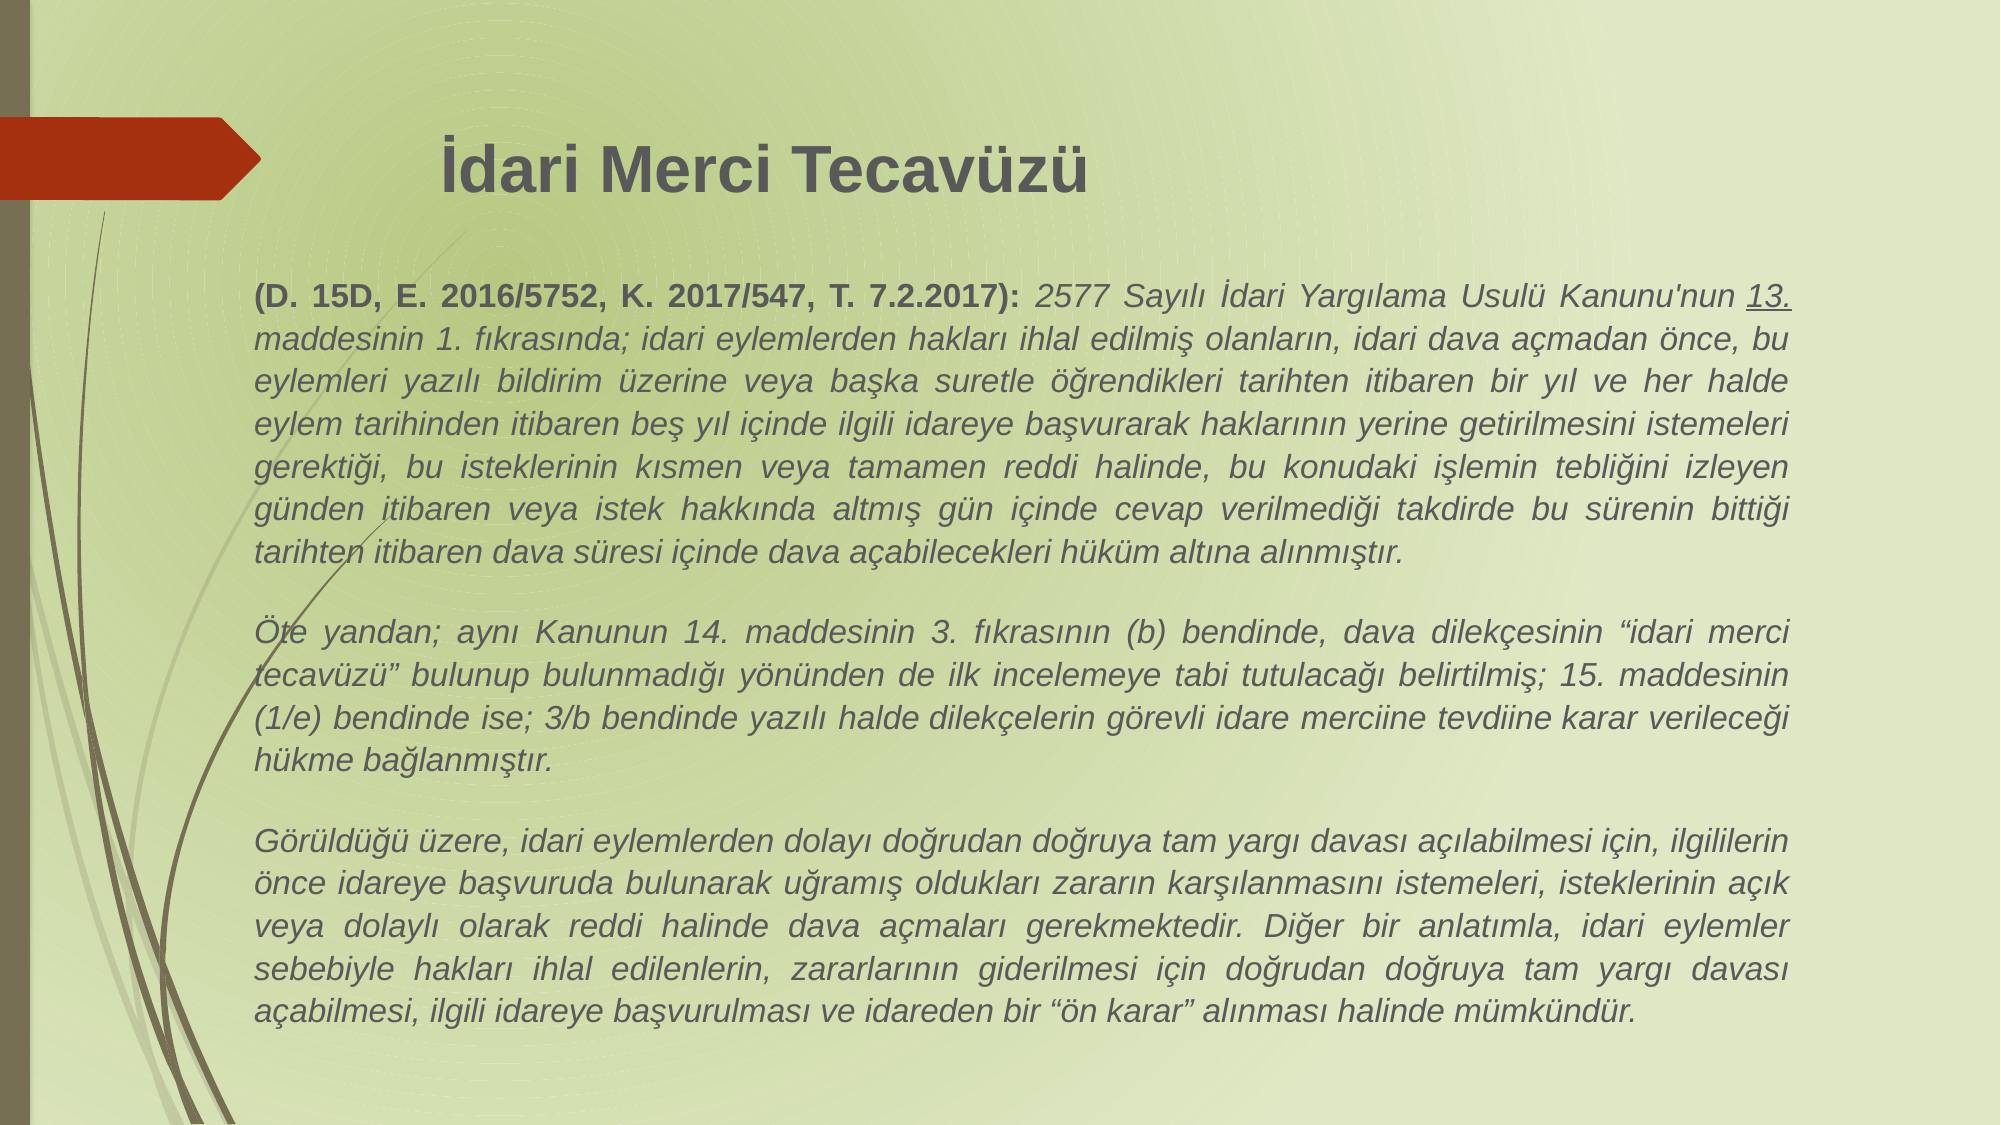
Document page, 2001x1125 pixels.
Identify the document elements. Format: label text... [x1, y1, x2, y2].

title İdari Merci Tecavüzü [425, 118, 1888, 329]
list (D. 15D, E. 2016/5752, K. 2017/547, T. 7.2.2017): 2577 Sayılı İdari Yargılama Usulü Kanunu'nun 13. maddesinin 1. fıkrasında; idari eylemlerden hakları ihlal edilmiş olanların, idari dava açmadan önce, bu eylemleri yazılı bildirim üzerine veya başka suretle öğrendikleri tarihten itibaren bir yıl ve her halde eylem tarihinden itibaren beş yıl içinde ilgili idareye başvurarak haklarının yerine getirilmesini istemeleri gerektiği, bu isteklerinin kısmen veya tamamen reddi halinde, bu konudaki işlemin tebliğini izleyen günden itibaren veya istek hakkında altmış gün içinde cevap verilmediği takdirde bu sürenin bittiği tarihten itibaren dava süresi içinde dava açabilecekleri hüküm altına alınmıştır. Öte yandan; aynı Kanunun 14. maddesinin 3. fıkrasının (b) bendinde, dava dilekçesinin “idari merci tecavüzü” bulunup bulunmadığı yönünden de ilk incelemeye tabi tutulacağı belirtilmiş; 15. maddesinin (1/e) bendinde ise; 3/b bendinde yazılı halde dilekçelerin görevli idare merciine tevdiine karar verileceği hükme bağlanmıştır. Görüldüğü üzere, idari eylemlerden dolayı doğrudan doğruya tam yargı davası açılabilmesi için, ilgililerin önce idareye başvuruda bulunarak uğramış oldukları zararın karşılanmasını istemeleri, isteklerinin açık veya dolaylı olarak reddi halinde dava açmaları gerekmektedir. Diğer bir anlatımla, idari eylemler sebebiyle hakları ihlal edilenlerin, zararlarının giderilmesi için doğrudan doğruya tam yargı davası açabilmesi, ilgili idareye başvurulması ve idareden bir “ön karar” alınması halinde mümkündür. [239, 263, 1808, 1069]
